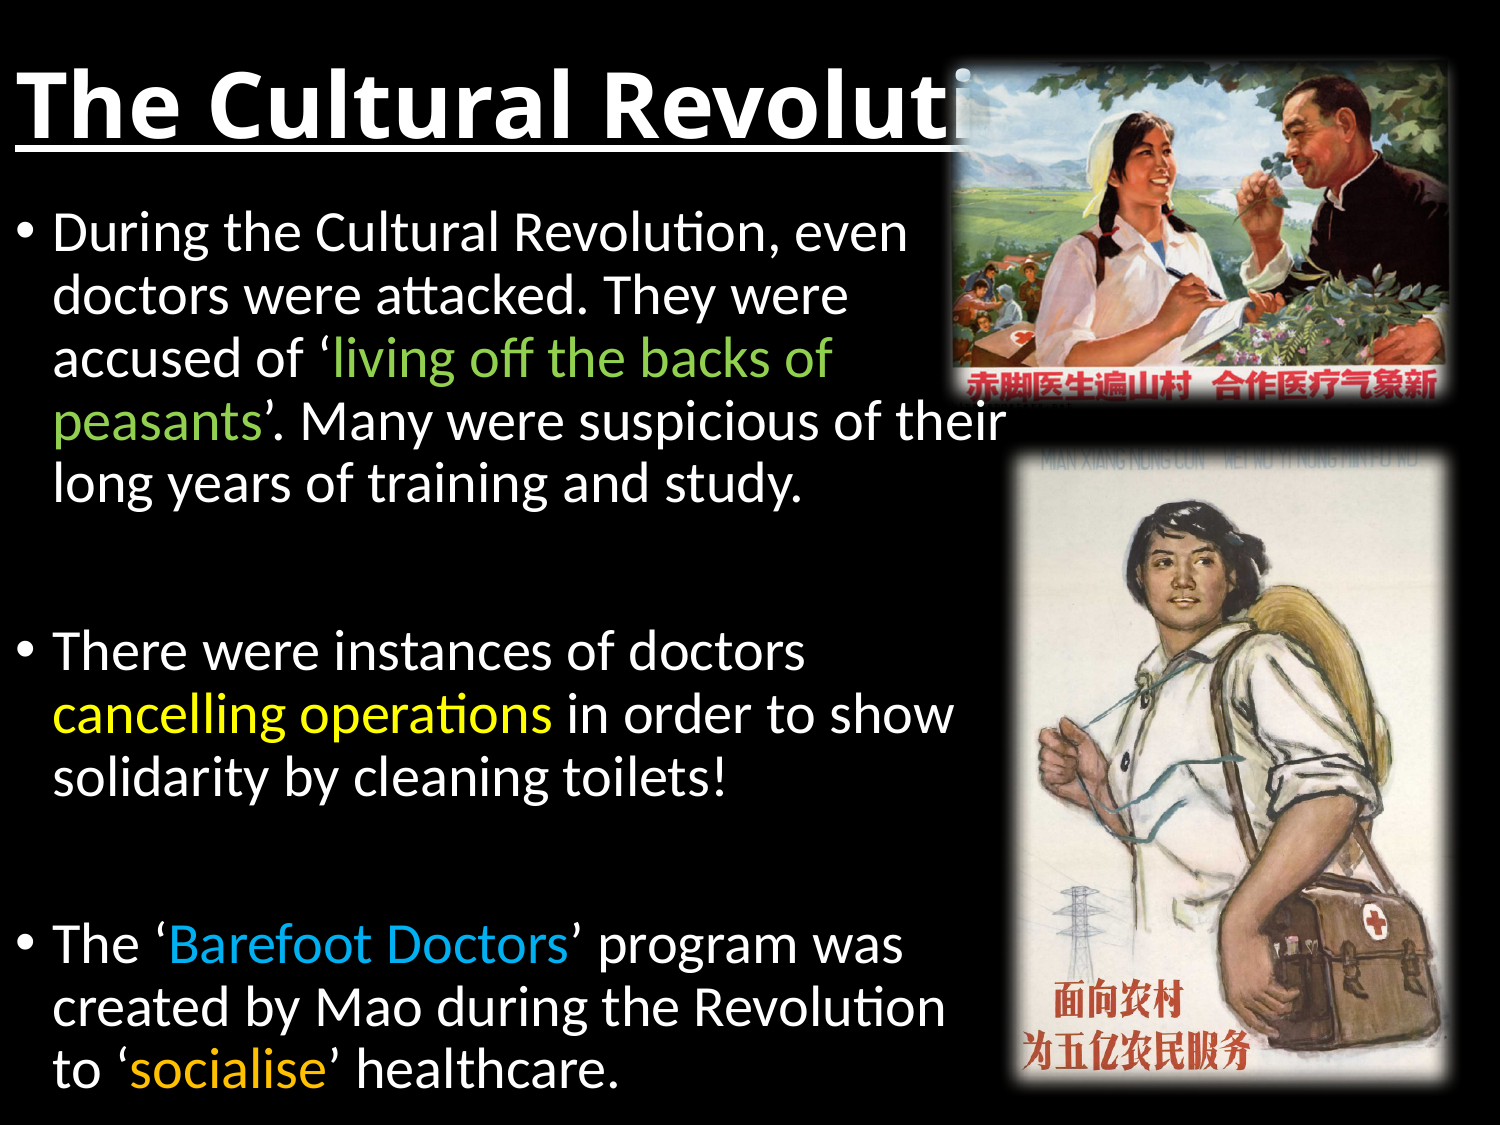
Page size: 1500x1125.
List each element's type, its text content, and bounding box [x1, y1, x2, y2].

picture [938, 51, 1462, 411]
picture [998, 438, 1463, 1098]
list During the Cultural Revolution, even doctors were attacked. They were accused of ‘living off the backs of peasants’. Many were suspicious of their long years of training and study. There were instances of doctors cancelling operations in order to show solidarity by cleaning toilets! The ‘Barefoot Doctors’ program was created by Mao during the Revolution to ‘socialise’ healthcare. [0, 193, 1025, 1125]
title The Cultural Revolution [0, 0, 1294, 193]
